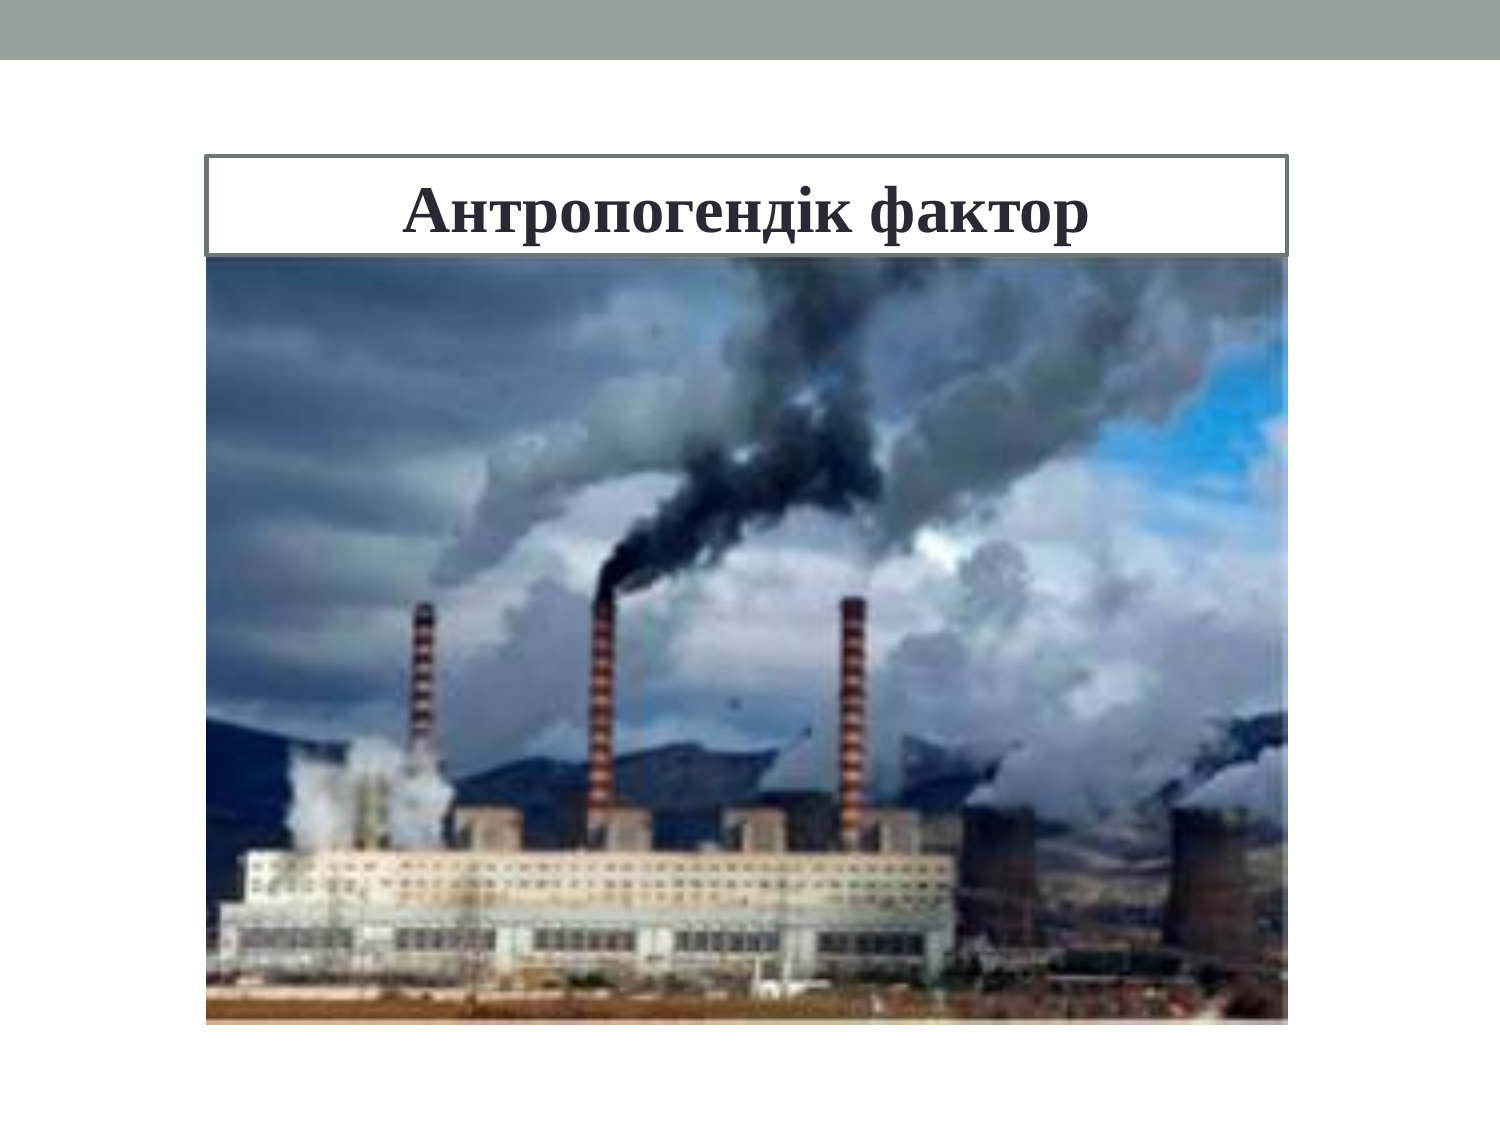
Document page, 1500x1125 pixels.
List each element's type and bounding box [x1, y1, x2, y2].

picture [206, 155, 1288, 1026]
